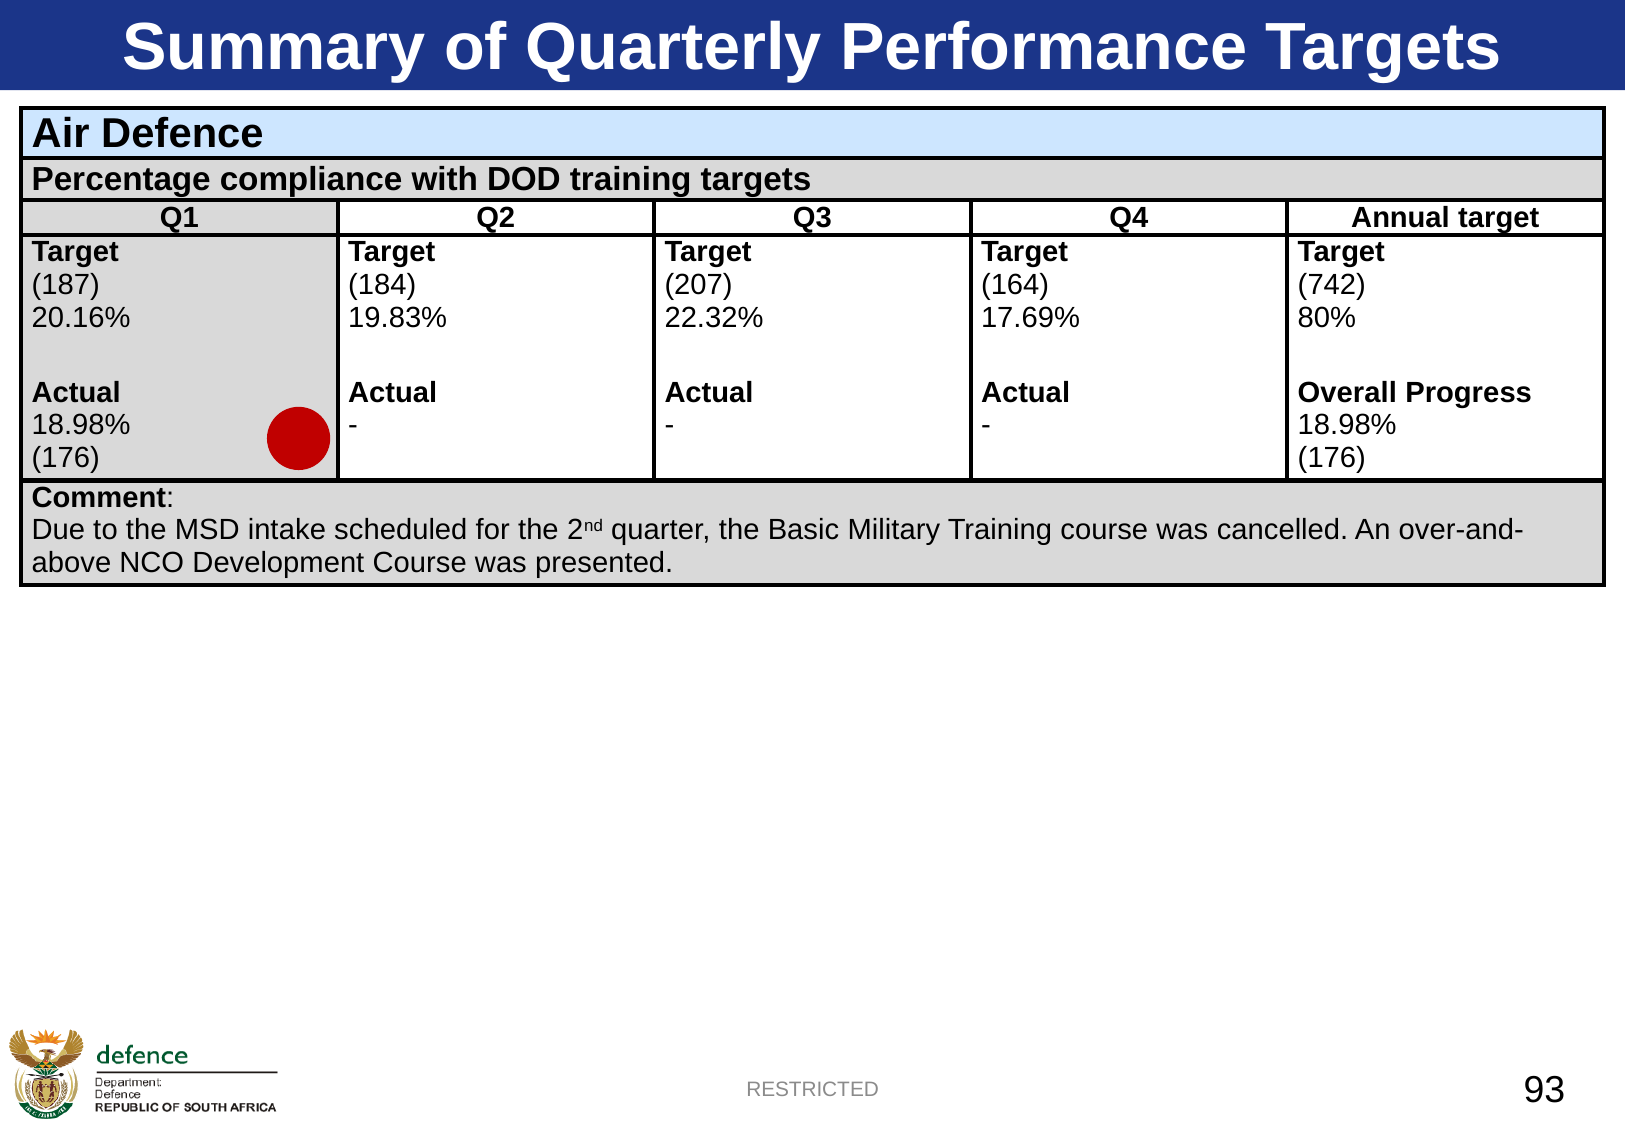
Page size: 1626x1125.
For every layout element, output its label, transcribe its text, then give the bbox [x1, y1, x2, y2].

table_cell Target (207) 22.32% [656, 237, 969, 376]
table_cell Q4 [973, 202, 1285, 233]
table_cell Actual 18.98% (176) [23, 376, 336, 478]
picture [1, 1024, 288, 1125]
text_box [266, 406, 331, 471]
table_cell Target (184) 19.83% [340, 237, 652, 376]
table_cell Actual - [340, 376, 652, 478]
table_cell Target (187) 20.16% [23, 237, 336, 376]
slide_number 93 [1201, 1057, 1581, 1118]
table_cell Target (742) 80% [1289, 237, 1602, 376]
table_cell Actual - [656, 376, 969, 478]
table_cell Q2 [340, 202, 652, 233]
table_cell Actual - [973, 376, 1285, 478]
table_header Air Defence [23, 110, 1602, 156]
table_cell Target (164) 17.69% [973, 237, 1285, 376]
text_box Summary of Quarterly Performance Targets [0, 0, 1625, 91]
table_cell Q3 [656, 202, 969, 233]
table_cell Overall Progress 18.98% (176) [1289, 376, 1602, 478]
table_cell Percentage compliance with DOD training targets [23, 160, 1602, 198]
table_cell Annual target [1289, 202, 1602, 233]
table_cell Comment: Due to the MSD intake scheduled for the 2nd quarter, the Basic Military Training course was cancelled. An over-and-above NCO Development Course was presented. [23, 483, 1602, 583]
table_cell Q1 [23, 202, 336, 233]
